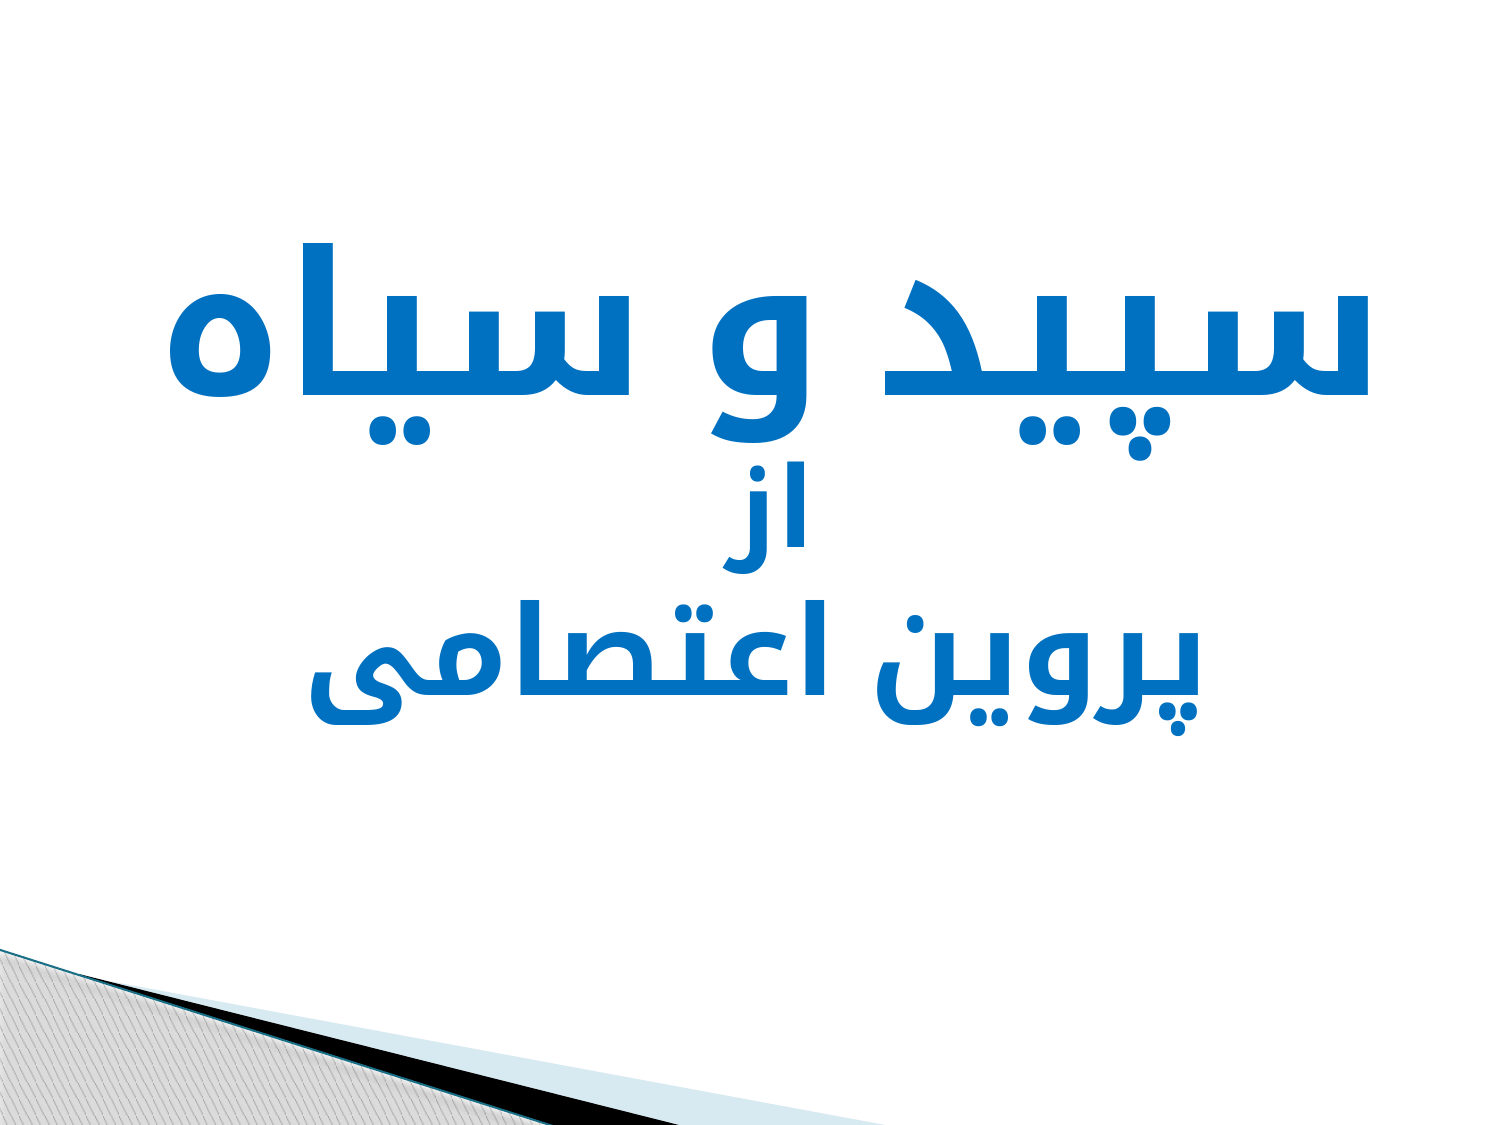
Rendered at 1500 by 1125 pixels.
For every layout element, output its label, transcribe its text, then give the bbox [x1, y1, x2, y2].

title سپید و سیاہ از پروین اعتصامی [87, 287, 1438, 868]
